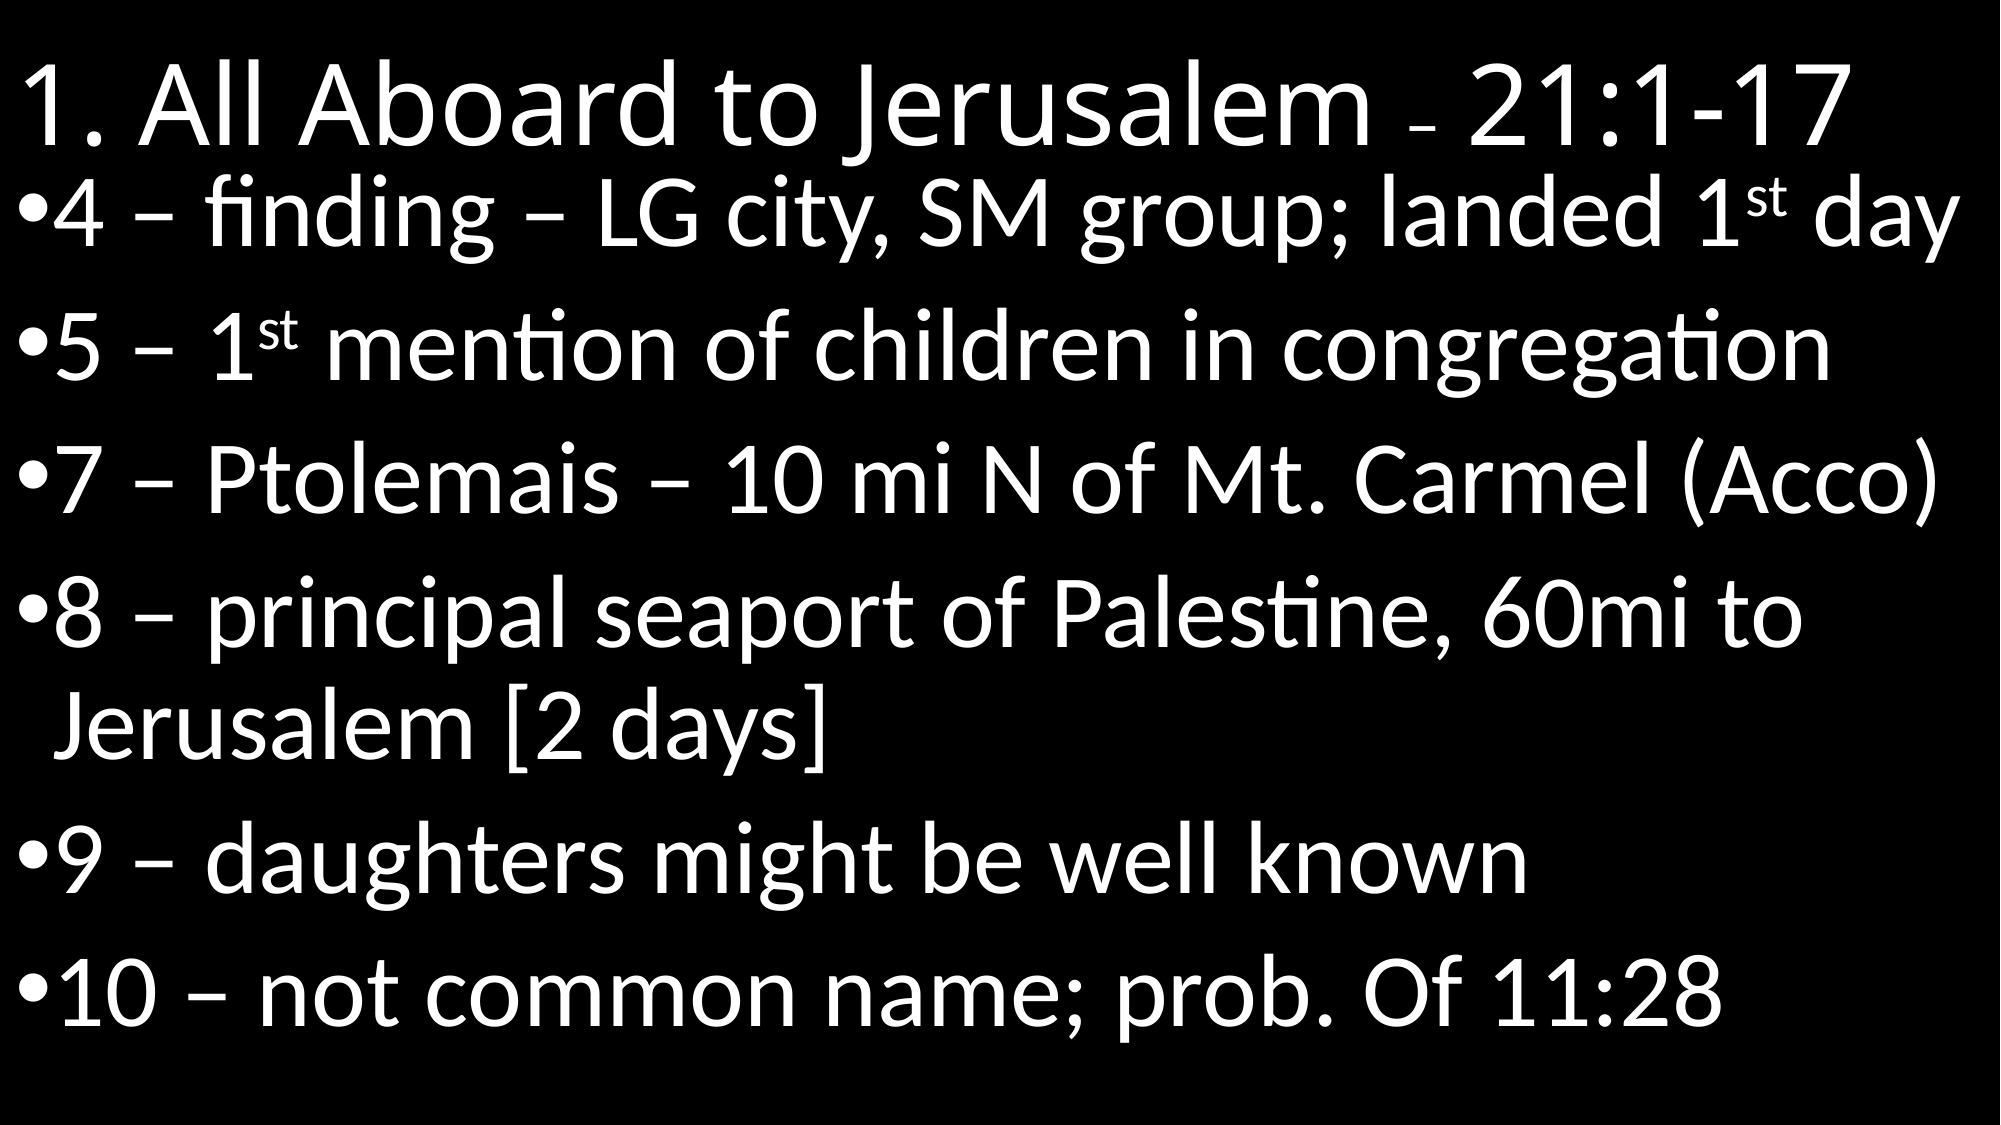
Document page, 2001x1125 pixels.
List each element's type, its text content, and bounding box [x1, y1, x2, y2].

title 1. All Aboard to Jerusalem – 21:1-17 [0, 0, 2000, 149]
list 4 – finding – LG city, SM group; landed 1st day 5 – 1st mention of children in congregation 7 – Ptolemais – 10 mi N of Mt. Carmel (Acco) 8 – principal seaport of Palestine, 60mi to Jerusalem [2 days] 9 – daughters might be well known 10 – not common name; prob. Of 11:28 [0, 149, 2000, 1125]
